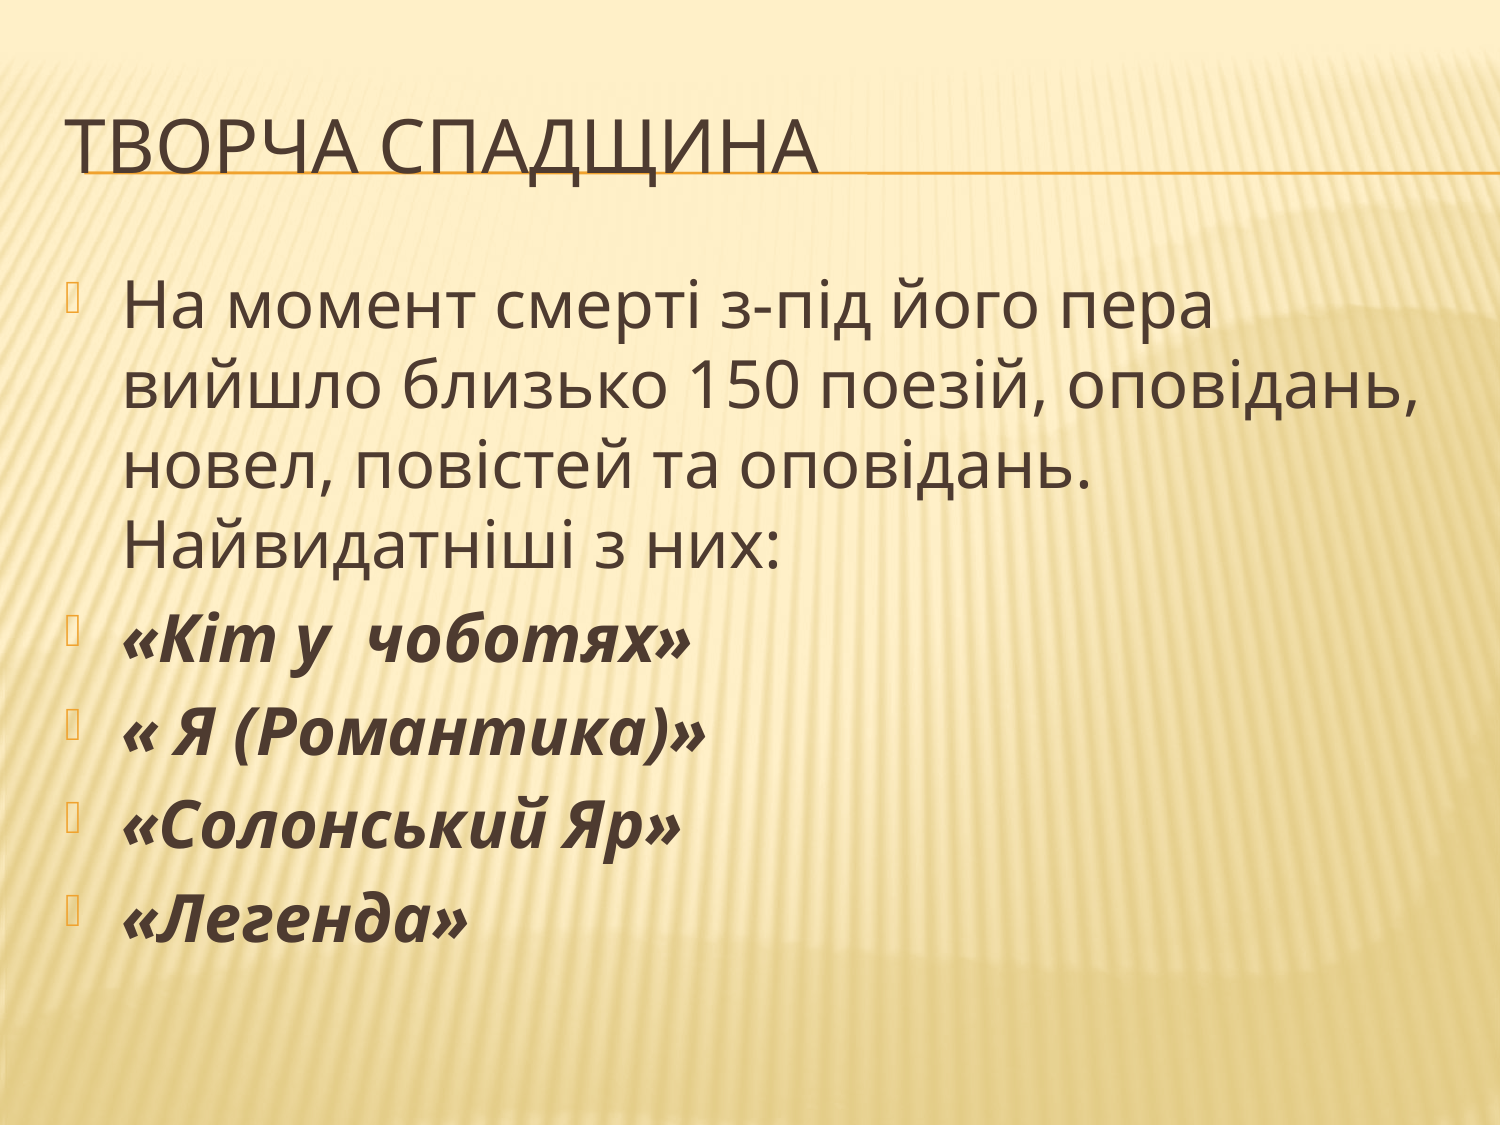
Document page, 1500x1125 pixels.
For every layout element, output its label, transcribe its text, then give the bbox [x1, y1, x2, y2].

title Творча спадщина [50, 75, 1475, 213]
list На момент смерті з-під його пера вийшло близько 150 поезій, оповідань, новел, повістей та оповідань. Найвидатніші з них: «Кіт у чоботях» « Я (Романтика)» «Солонський Яр» «Легенда» [50, 254, 1475, 998]
